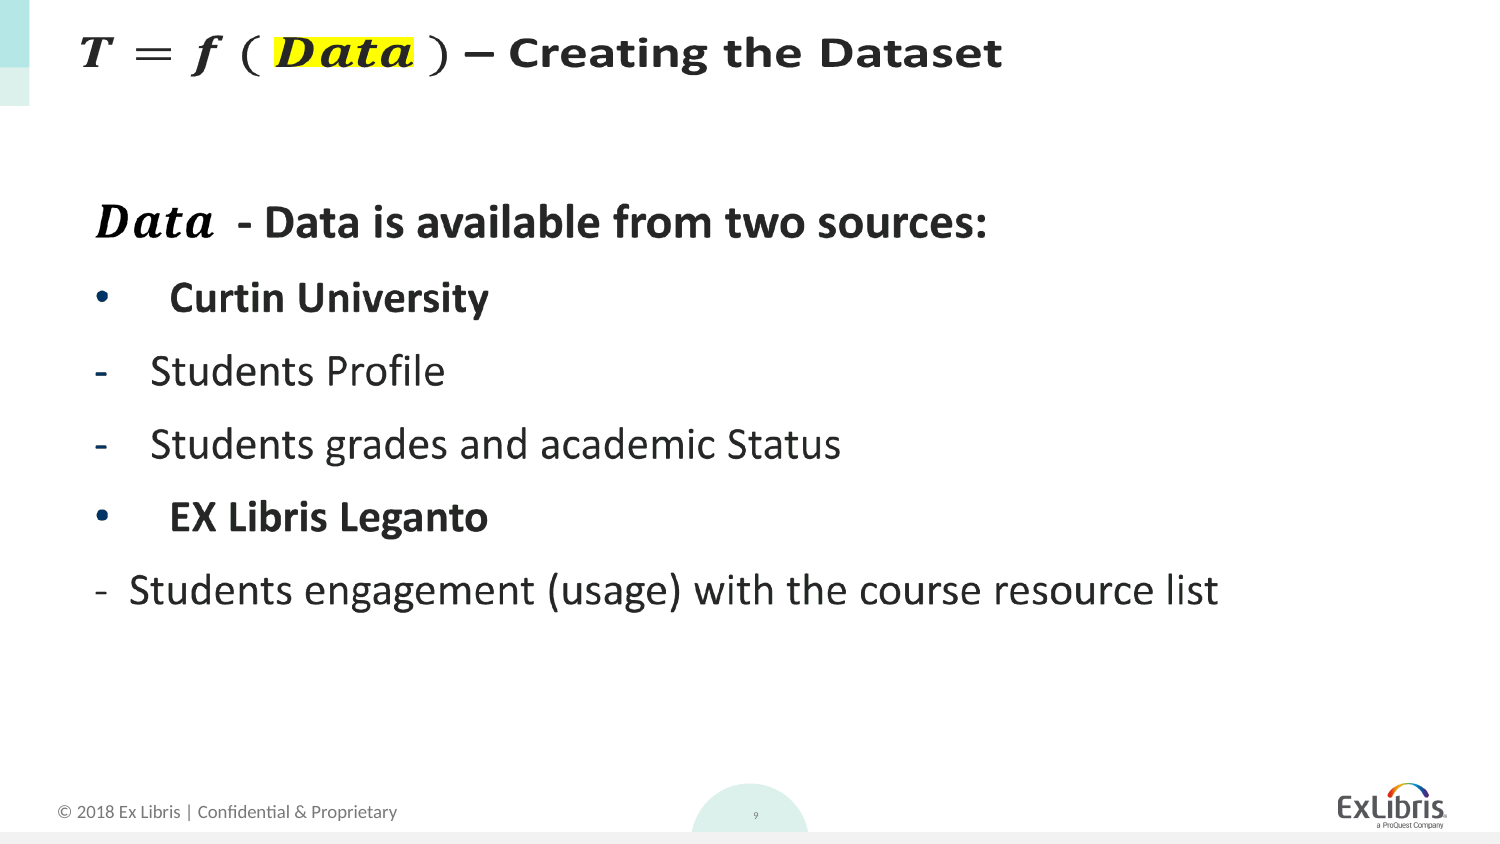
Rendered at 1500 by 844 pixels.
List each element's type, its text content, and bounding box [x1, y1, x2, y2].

text_box [88, 185, 1266, 700]
slide_number 9 [711, 785, 801, 844]
title [64, 11, 1447, 107]
picture [1338, 783, 1447, 829]
